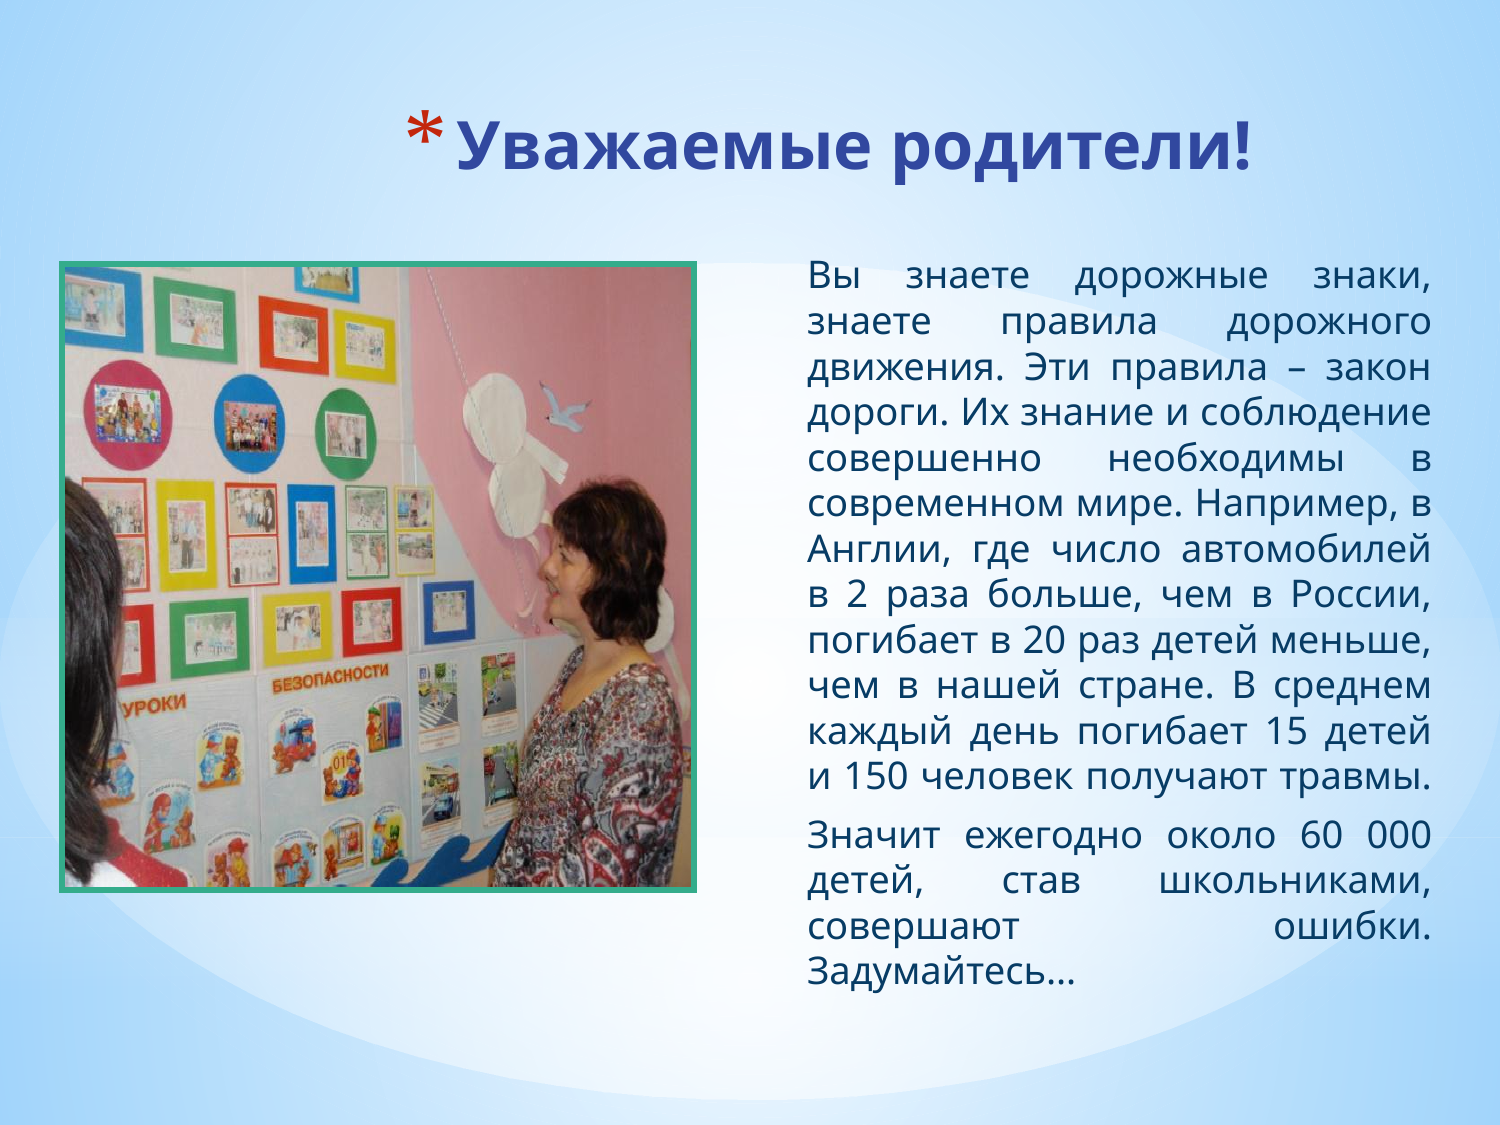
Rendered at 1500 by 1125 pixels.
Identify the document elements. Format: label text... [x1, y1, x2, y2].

picture [64, 266, 692, 887]
list Вы знаете дорожные знаки, знаете правила дорожного движения. Эти правила – закон дороги. Их знание и соблюдение совершенно необходимы в современном мире. Например, в Англии, где число автомобилей в 2 раза больше, чем в России, погибает в 20 раз детей меньше, чем в нашей стране. В среднем каждый день погибает 15 детей и 150 человек получают травмы. Значит ежегодно около 60 000 детей, став школьниками, совершают ошибки. Задумайтесь… [785, 243, 1447, 1024]
title Уважаемые родители! [294, 95, 1363, 338]
